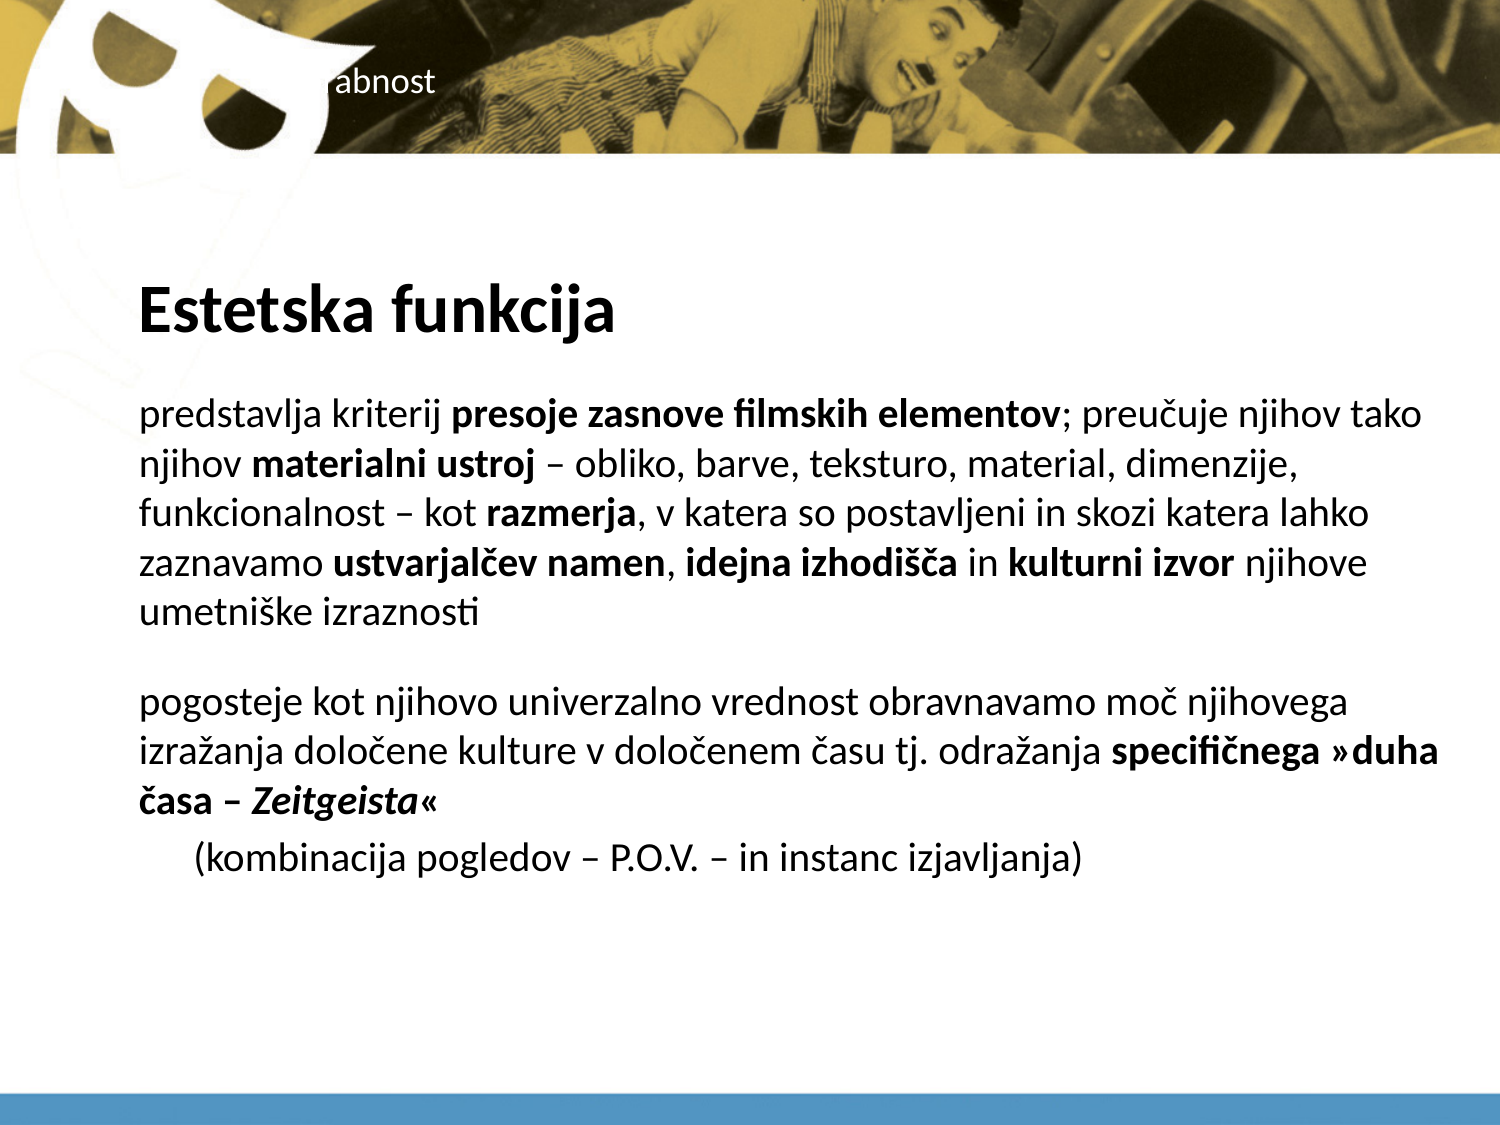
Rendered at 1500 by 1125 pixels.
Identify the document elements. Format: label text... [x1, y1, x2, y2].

picture [0, 0, 1500, 1125]
title uporabnost [123, 0, 1412, 149]
list Estetska funkcija predstavlja kriterij presoje zasnove filmskih elementov; preučuje njihov tako njihov materialni ustroj – obliko, barve, teksturo, material, dimenzije, funkcionalnost – kot razmerja, v katera so postavljeni in skozi katera lahko zaznavamo ustvarjalčev namen, idejna izhodišča in kulturni izvor njihove umetniške izraznosti pogosteje kot njihovo univerzalno vrednost obravnavamo moč njihovega izražanja določene kulture v določenem času tj. odražanja specifičnega »duha časa – Zeitgeista« (kombinacija pogledov – P.O.V. – in instanc izjavljanja) [123, 255, 1459, 894]
